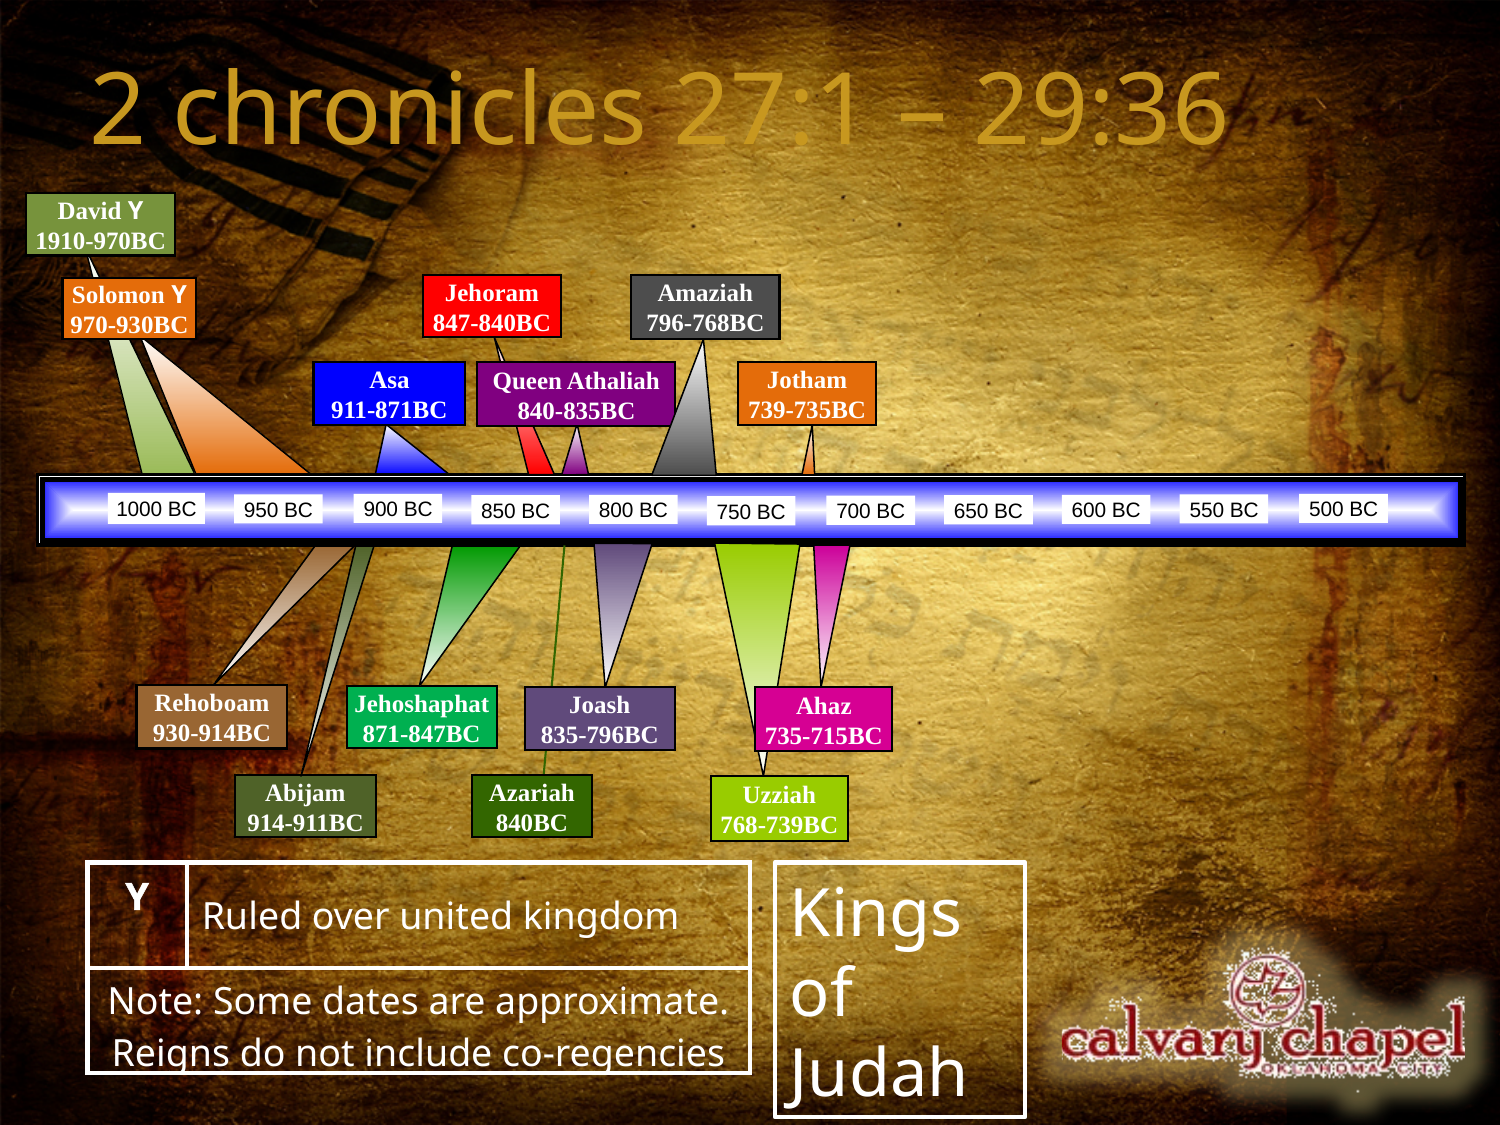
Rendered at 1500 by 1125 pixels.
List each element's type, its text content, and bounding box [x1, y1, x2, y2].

text_box Jehoshaphat 871-847BC [346, 686, 497, 749]
text_box Kings of Judah [774, 862, 1025, 1118]
text_box [758, 752, 768, 775]
text_box David Y 1910-970BC [26, 193, 175, 256]
text_box [594, 553, 650, 687]
text_box Uzziah 768-739BC [711, 775, 848, 841]
text_box Solomon Y 970-930BC [62, 277, 197, 339]
text_box Abijam 914-911BC [234, 774, 377, 838]
text_box [108, 339, 194, 472]
text_box Asa 911-871BC [313, 362, 466, 425]
table_cell Note: Some dates are approximate. Reigns do not include co-regencies [90, 970, 748, 1071]
picture [0, 0, 1500, 1125]
text_box [494, 337, 506, 362]
text_box Jehoram 847-840BC [423, 274, 561, 338]
text_box Azariah 840BC [471, 774, 593, 838]
text_box [516, 426, 554, 472]
text_box [213, 553, 348, 685]
text_box [375, 425, 447, 472]
text_box [652, 339, 716, 472]
text_box Ahaz 735-715BC [755, 687, 892, 752]
text_box 2 chronicles 27:1 – 29:36 [74, 37, 1425, 173]
text_box [419, 553, 516, 687]
text_box Joash 835-796BC [524, 687, 675, 750]
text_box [37, 474, 1465, 546]
table_header Y [90, 865, 185, 966]
text_box Jotham 739-735BC [738, 362, 876, 425]
text_box [87, 256, 100, 277]
text_box [802, 424, 815, 472]
table_header Ruled over united kingdom [189, 865, 748, 966]
text_box Queen Athaliah 840-835BC [477, 362, 676, 426]
text_box [814, 553, 849, 687]
text_box [301, 553, 372, 777]
text_box Rehoboam 930-914BC [136, 684, 288, 749]
text_box Amaziah 796-768BC [631, 274, 780, 339]
text_box [562, 426, 588, 472]
text_box [141, 339, 309, 472]
text_box [716, 553, 799, 736]
